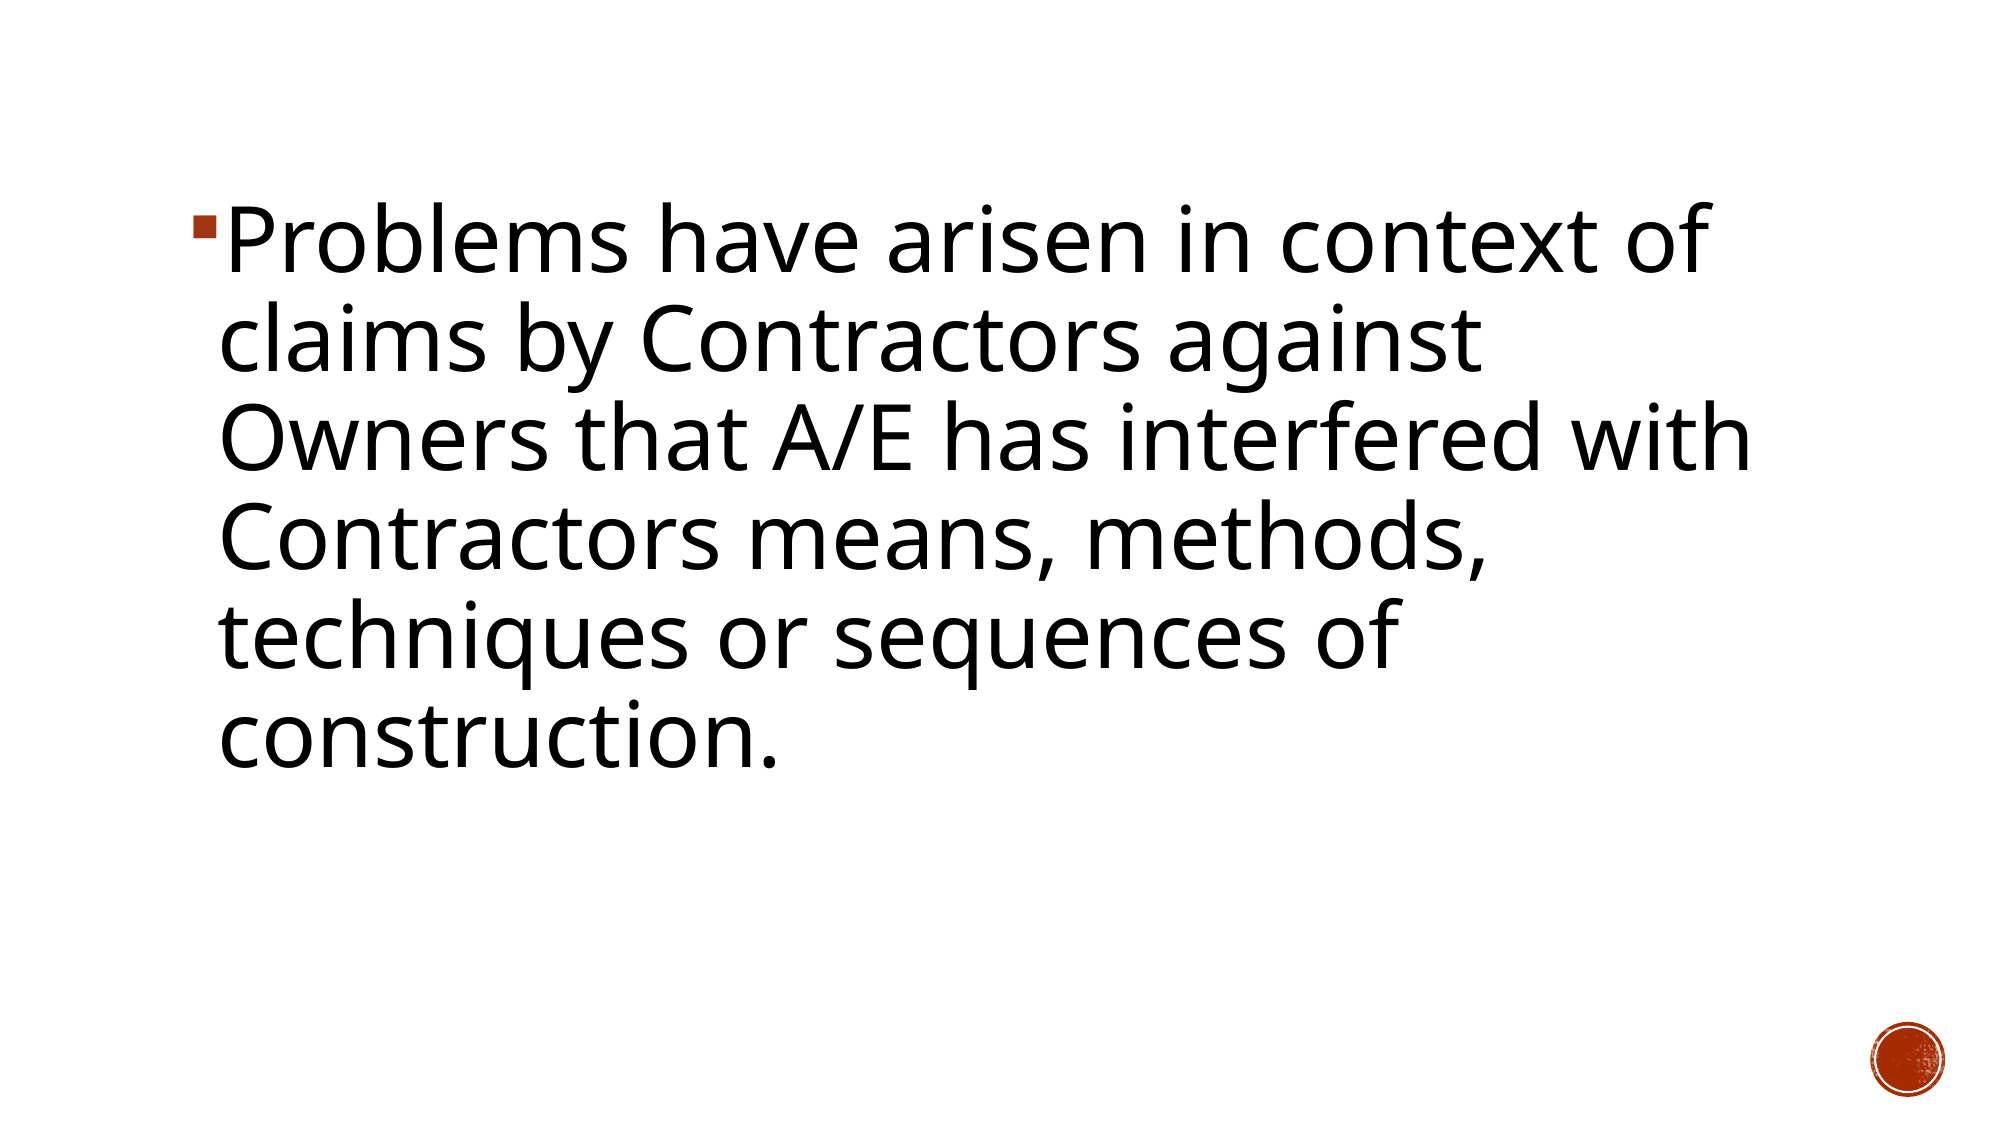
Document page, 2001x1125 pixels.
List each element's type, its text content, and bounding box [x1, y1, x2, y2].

list Problems have arisen in context of claims by Contractors against Owners that A/E has interfered with Contractors means, methods, techniques or sequences of construction. [172, 185, 1823, 850]
